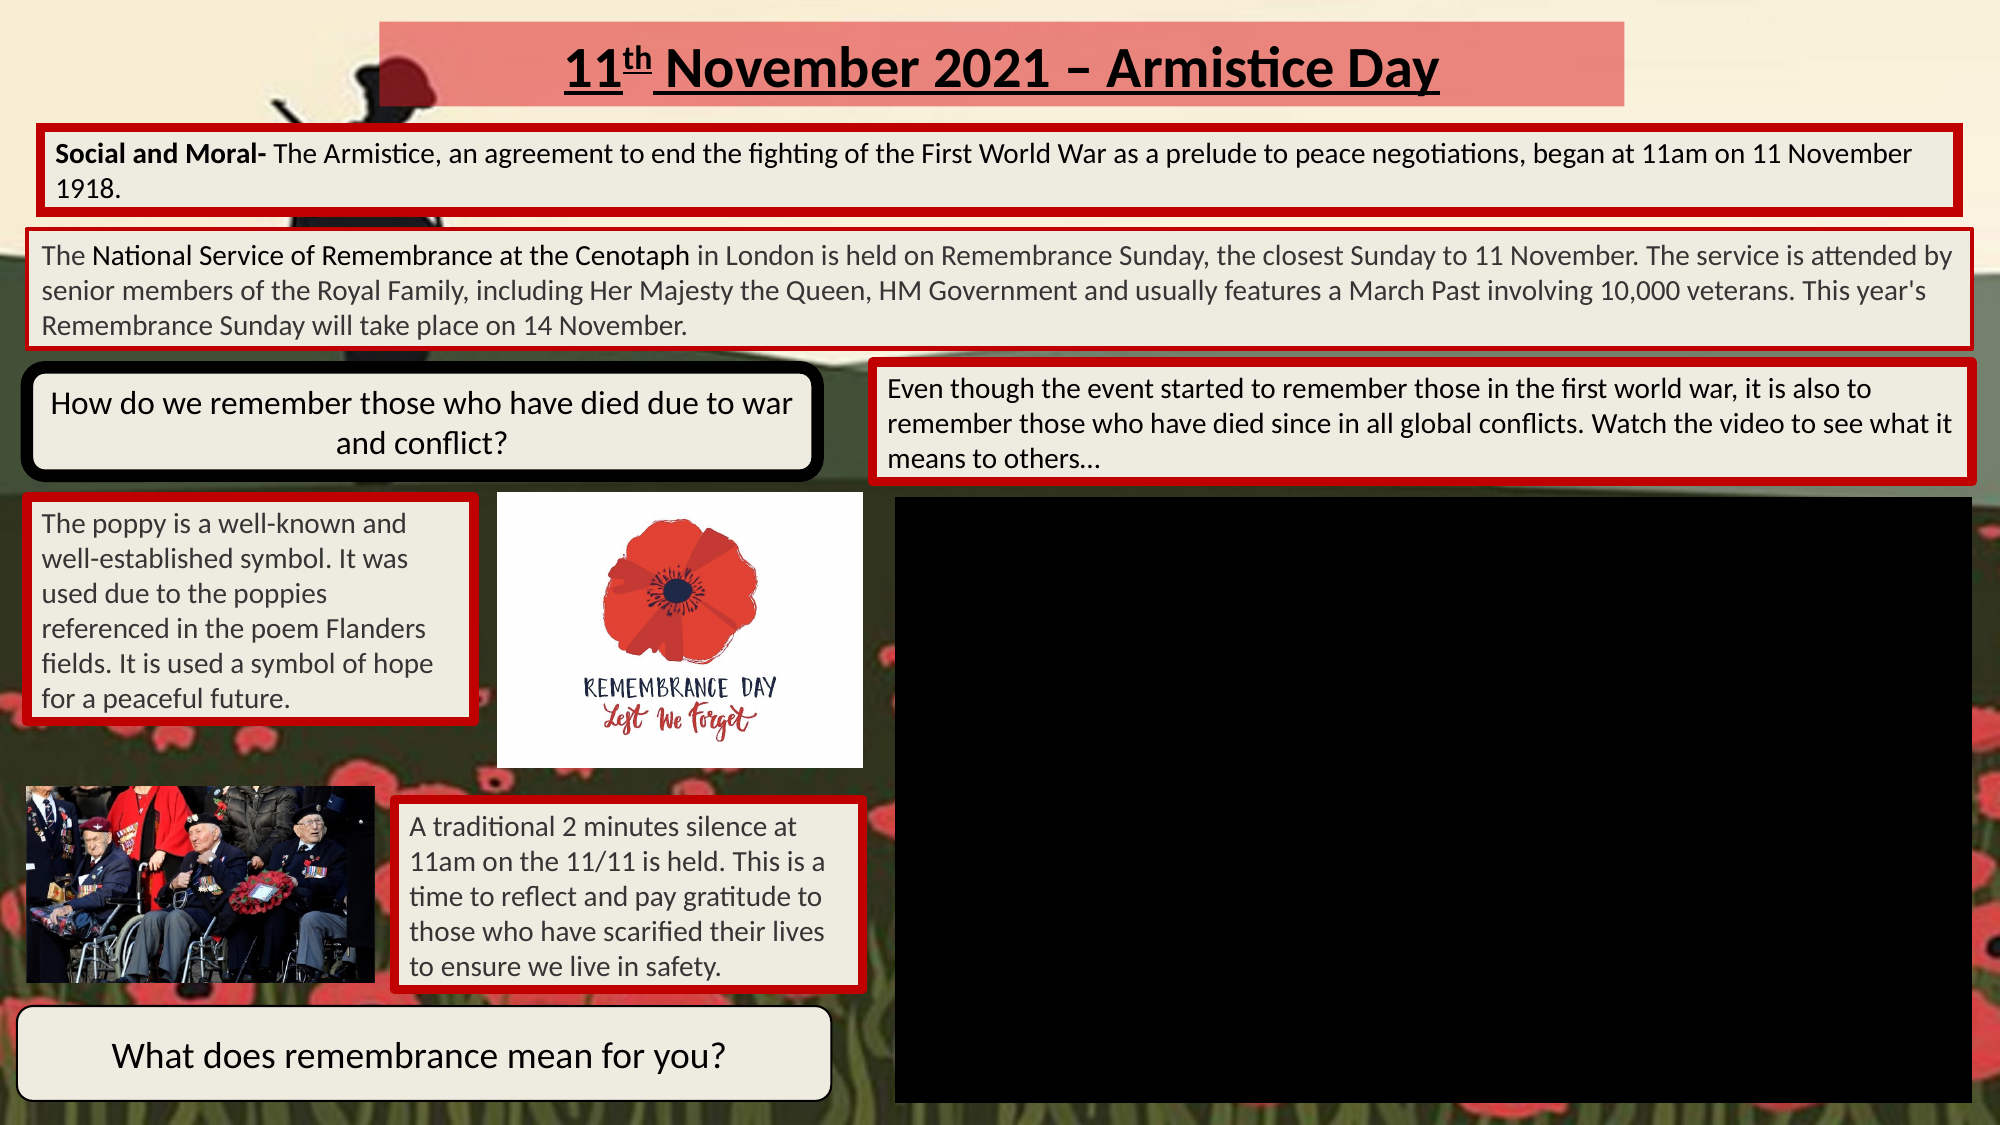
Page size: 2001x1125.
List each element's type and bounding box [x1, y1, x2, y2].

picture [0, 0, 2000, 1125]
text_box [894, 496, 1972, 1104]
